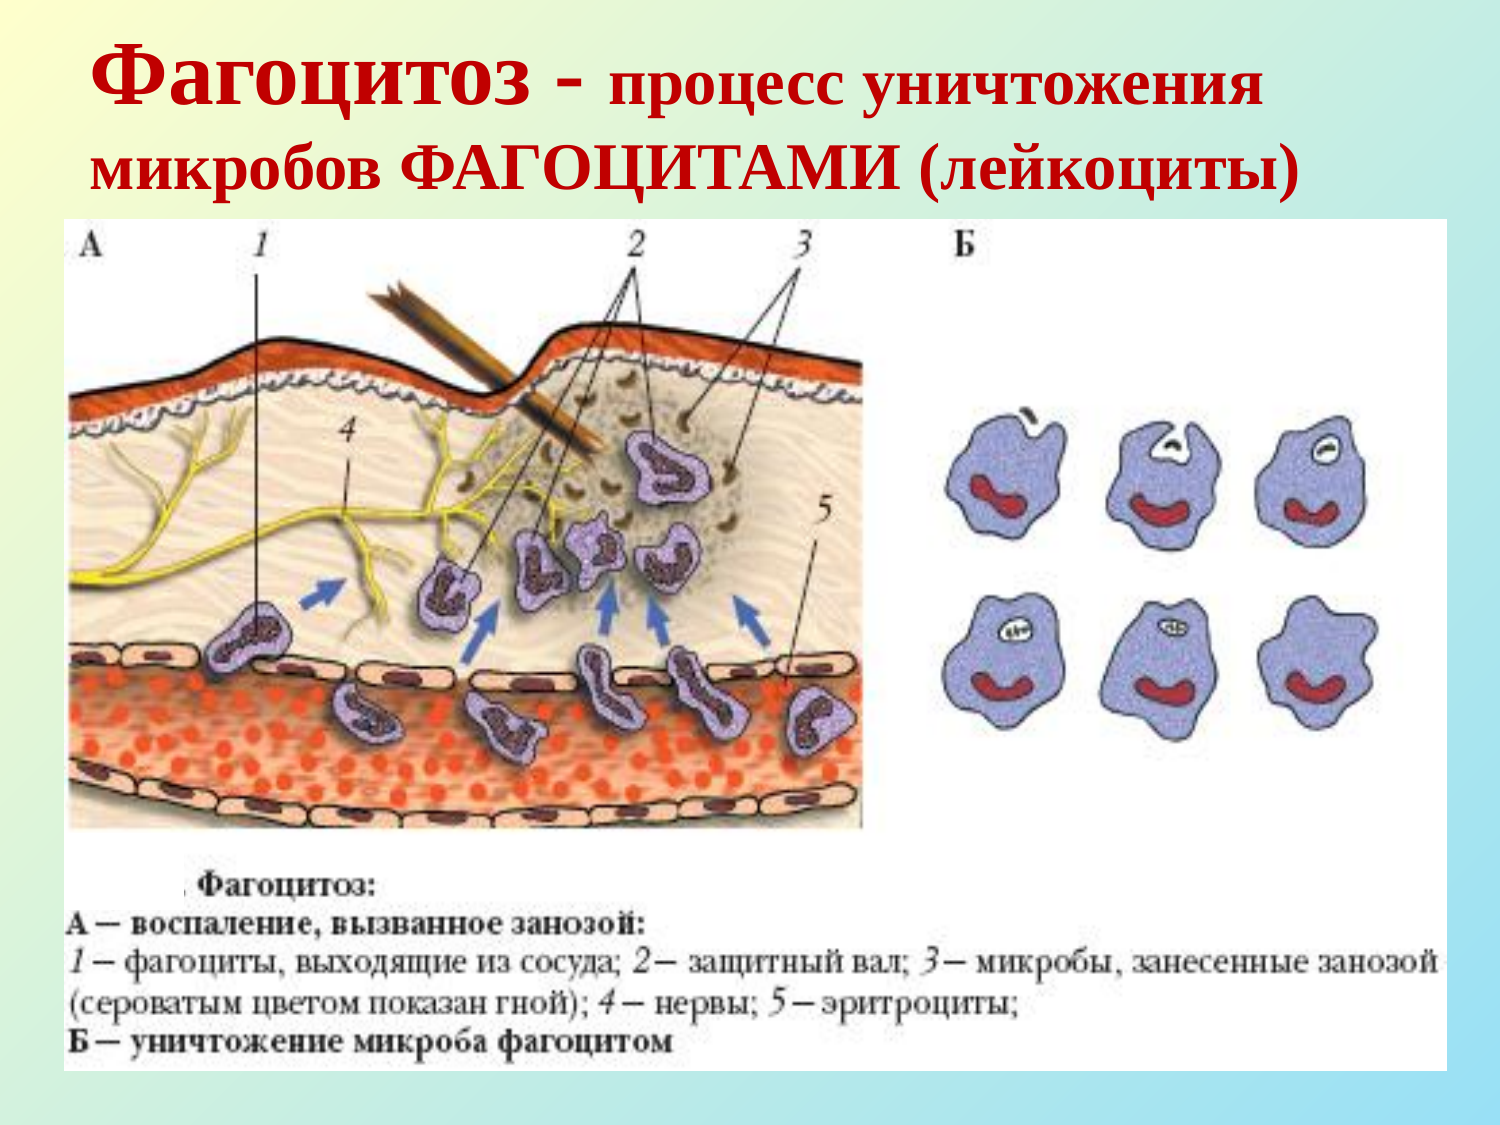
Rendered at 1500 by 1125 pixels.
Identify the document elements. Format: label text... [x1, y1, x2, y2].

picture [64, 219, 1447, 1071]
text_box Фагоцитоз - процесс уничтожения микробов ФАГОЦИТАМИ (лейкоциты) [74, 30, 1425, 185]
